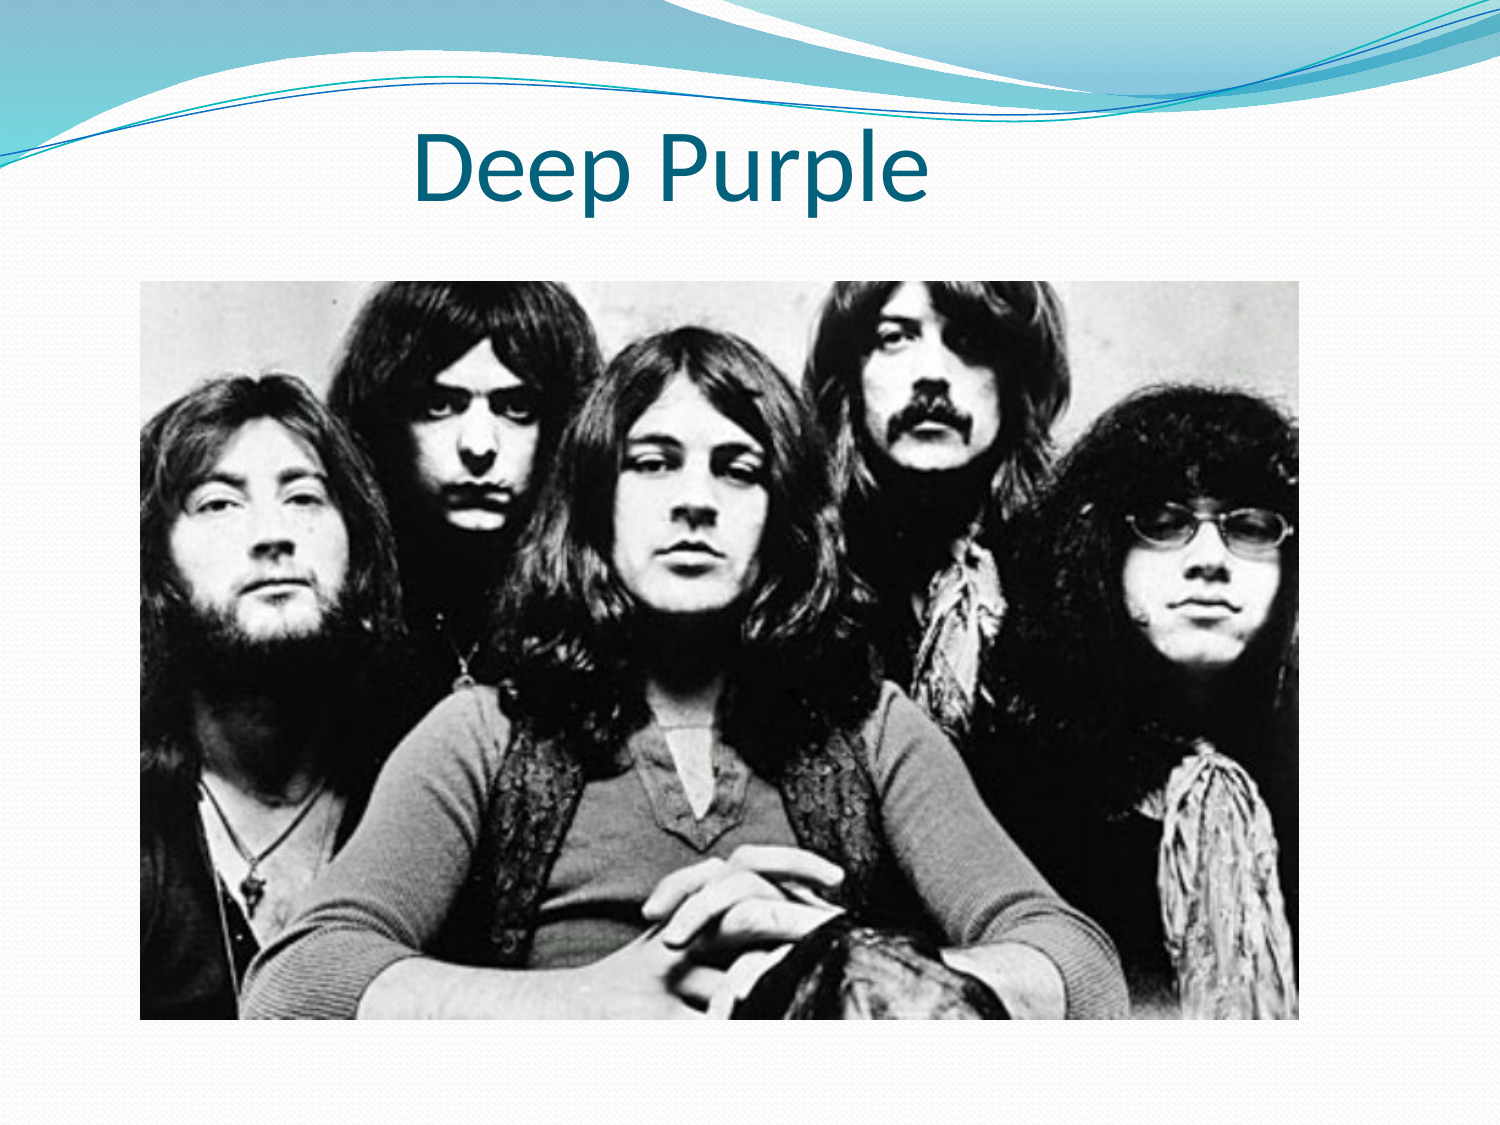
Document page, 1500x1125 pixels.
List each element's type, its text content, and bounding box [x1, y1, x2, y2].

picture [140, 280, 1299, 1020]
title Deep Purple [82, 35, 1432, 223]
